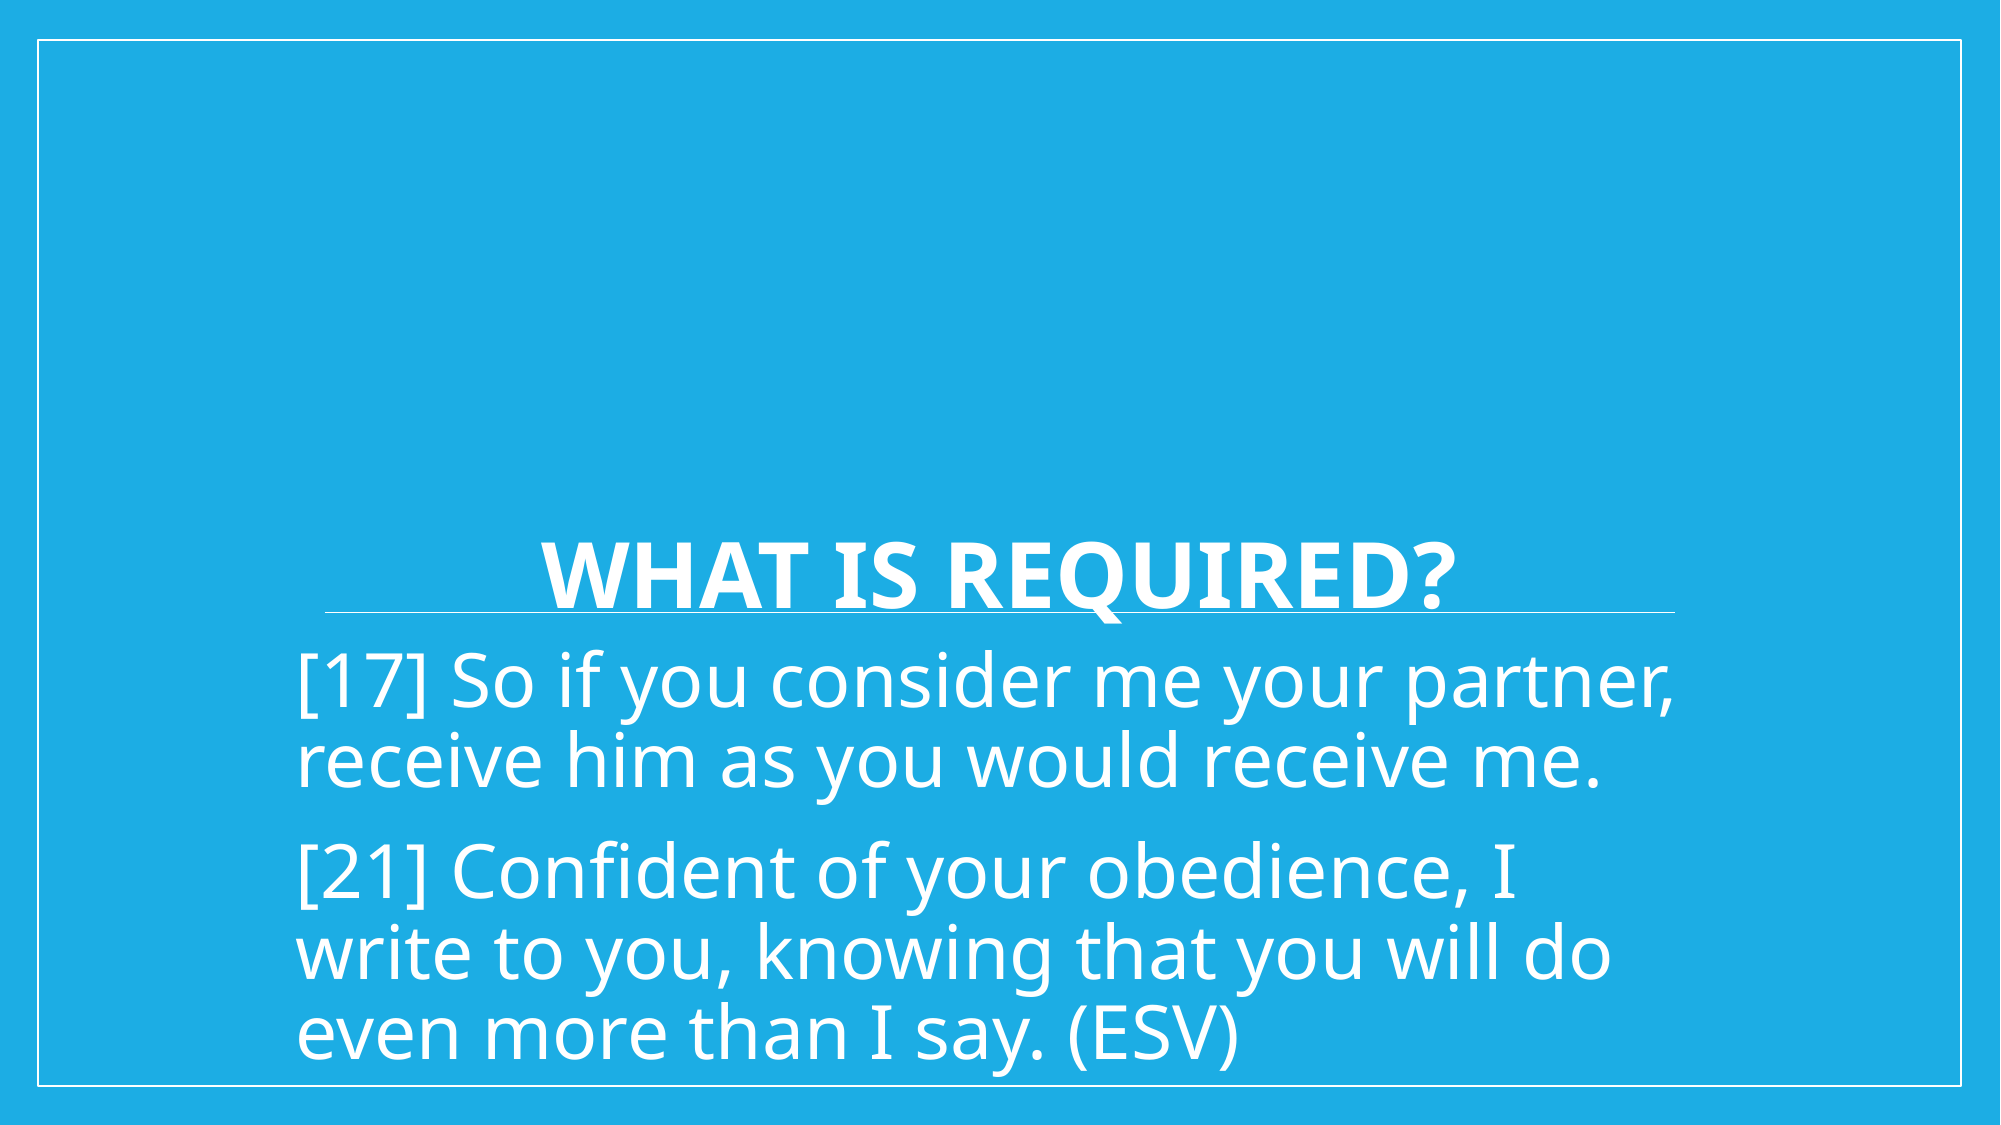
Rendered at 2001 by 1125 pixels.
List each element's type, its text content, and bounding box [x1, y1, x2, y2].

subtitle [17] So if you consider me your partner, receive him as you would receive me. [21] Confident of your obedience, I write to you, knowing that you will do even more than I say. (ESV) [280, 634, 1719, 863]
title What is required? [182, 154, 1818, 635]
